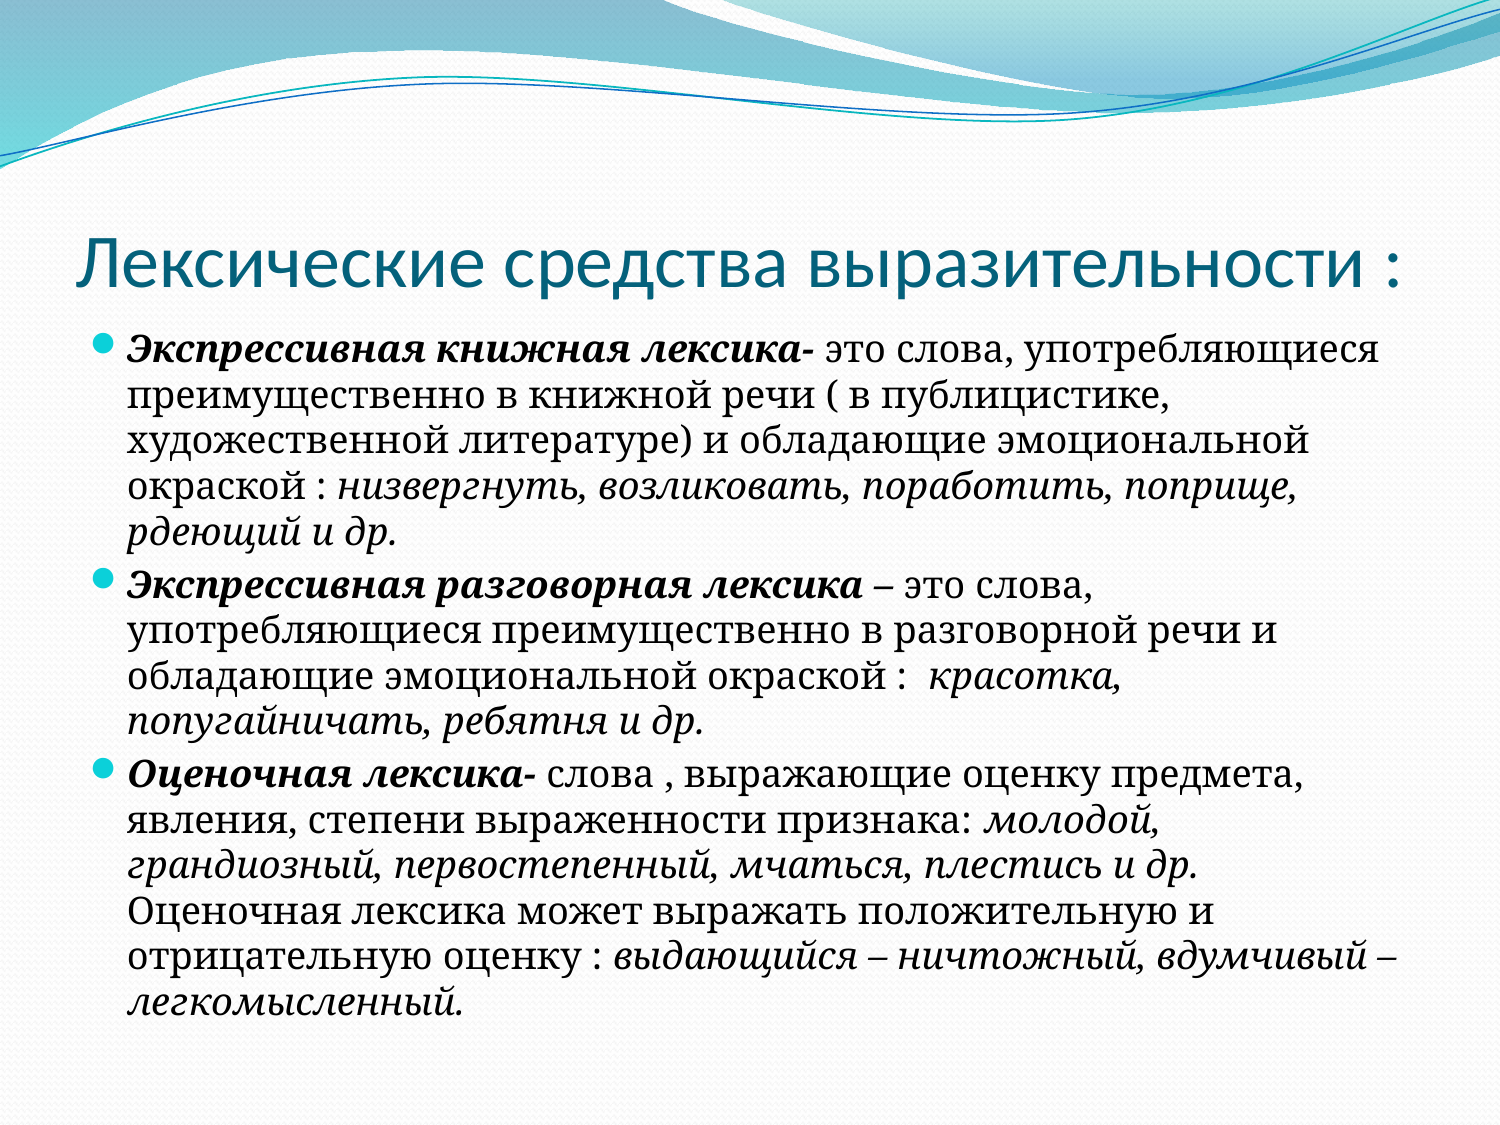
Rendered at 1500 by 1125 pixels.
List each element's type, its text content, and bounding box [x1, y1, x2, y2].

list Экспрессивная книжная лексика- это слова, употребляющиеся преимущественно в книжной речи ( в публицистике, художественной литературе) и обладающие эмоциональной окраской : низвергнуть, возликовать, поработить, поприще, рдеющий и др. Экспрессивная разговорная лексика – это слова, употребляющиеся преимущественно в разговорной речи и обладающие эмоциональной окраской : красотка, попугайничать, ребятня и др. Оценочная лексика- слова , выражающие оценку предмета, явления, степени выраженности признака: молодой, грандиозный, первостепенный, мчаться, плестись и др. Оценочная лексика может выражать положительную и отрицательную оценку : выдающийся – ничтожный, вдумчивый – легкомысленный. [75, 317, 1425, 1038]
title Лексические средства выразительности : [75, 115, 1425, 303]
